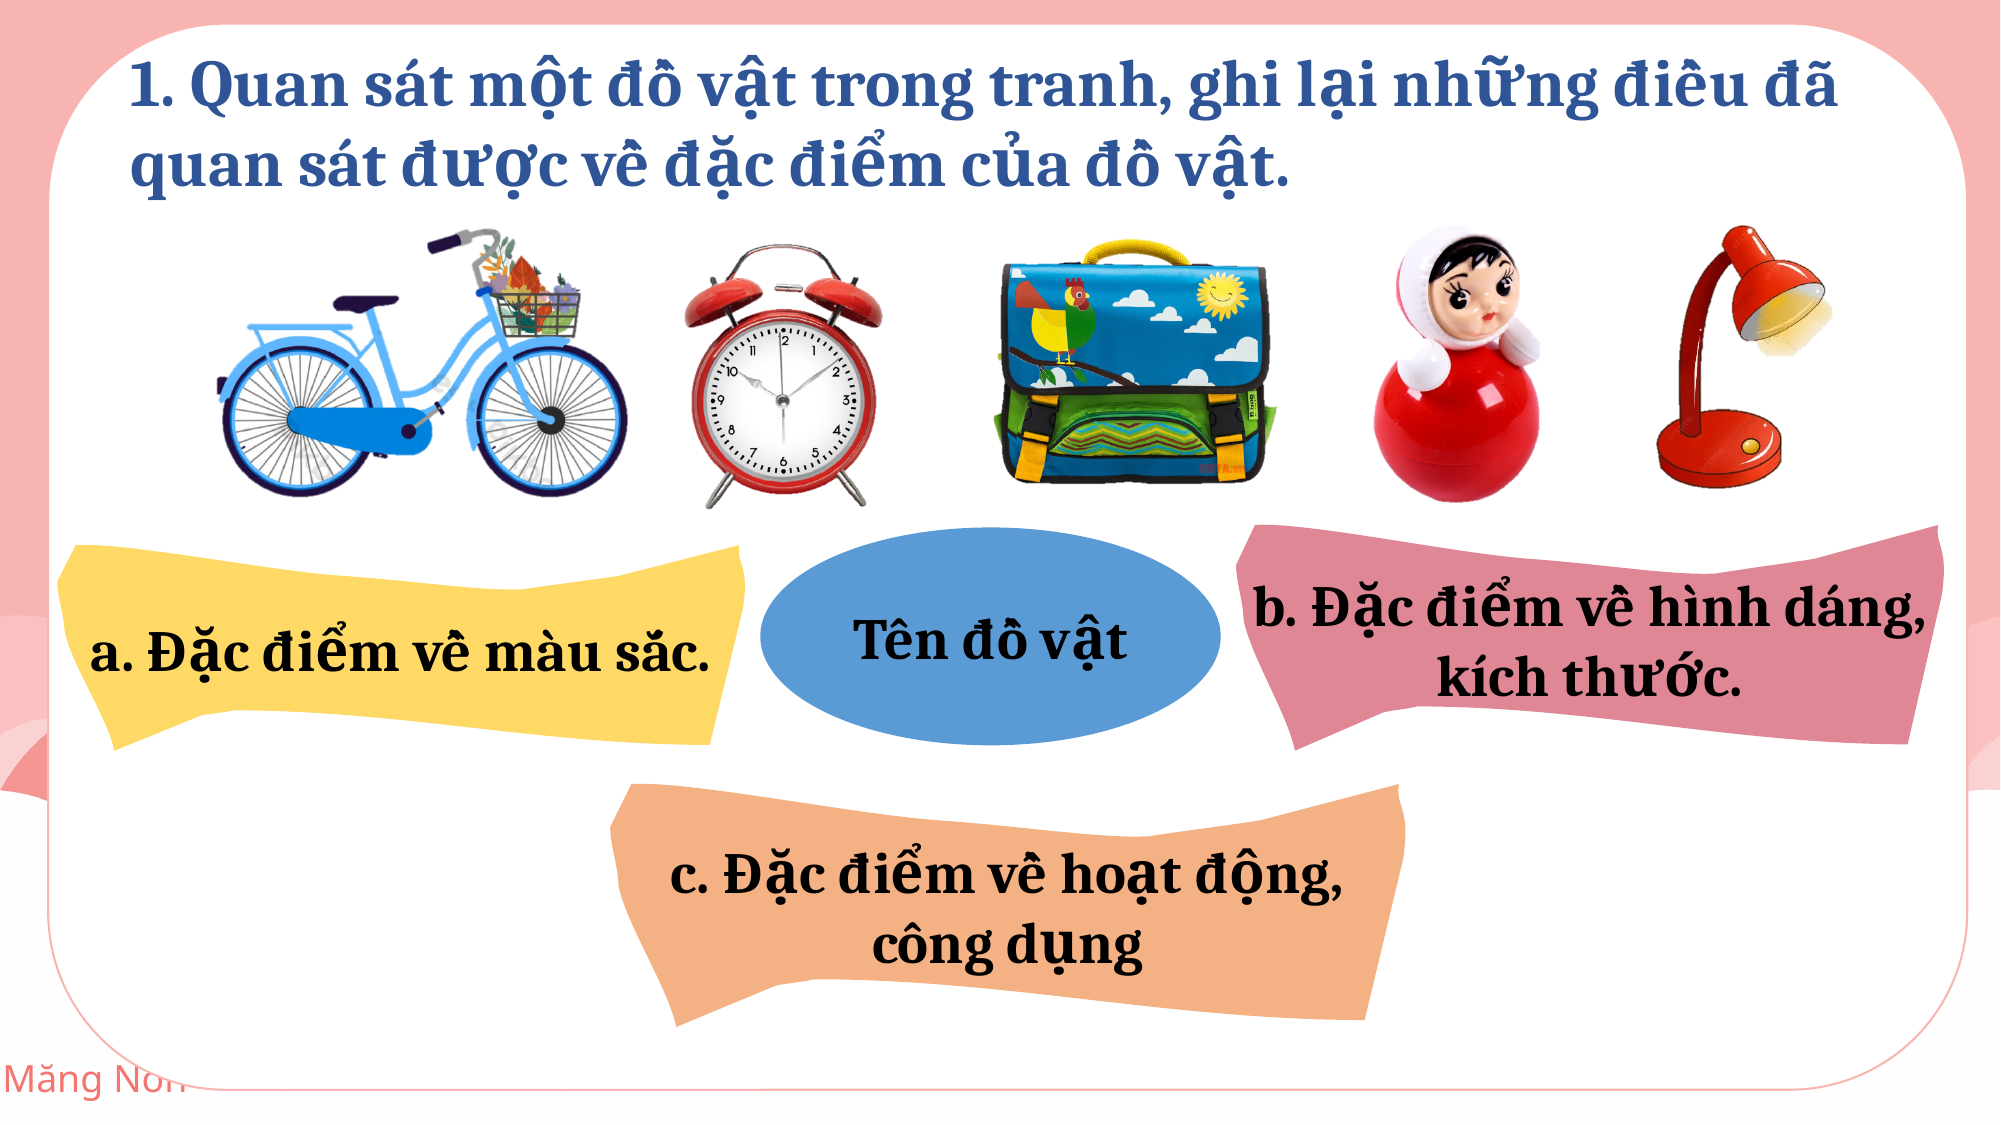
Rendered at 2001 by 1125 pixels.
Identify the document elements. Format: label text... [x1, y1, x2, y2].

text_box b. Đặc điểm về hình dáng, kích thước. [1234, 523, 1945, 753]
text_box 1. Quan sát một đồ vật trong tranh, ghi lại những điều đã quan sát được về đặc điểm của đồ vật. [115, 32, 1879, 208]
text_box Tên đồ vật [759, 526, 1222, 747]
text_box [168, 22, 1847, 32]
text_box [47, 46, 1969, 1091]
text_box c. Đặc điểm về hoạt động, công dụng [609, 782, 1407, 1029]
picture [0, 0, 2001, 1125]
text_box a. Đặc điểm về màu sắc. [56, 543, 746, 753]
